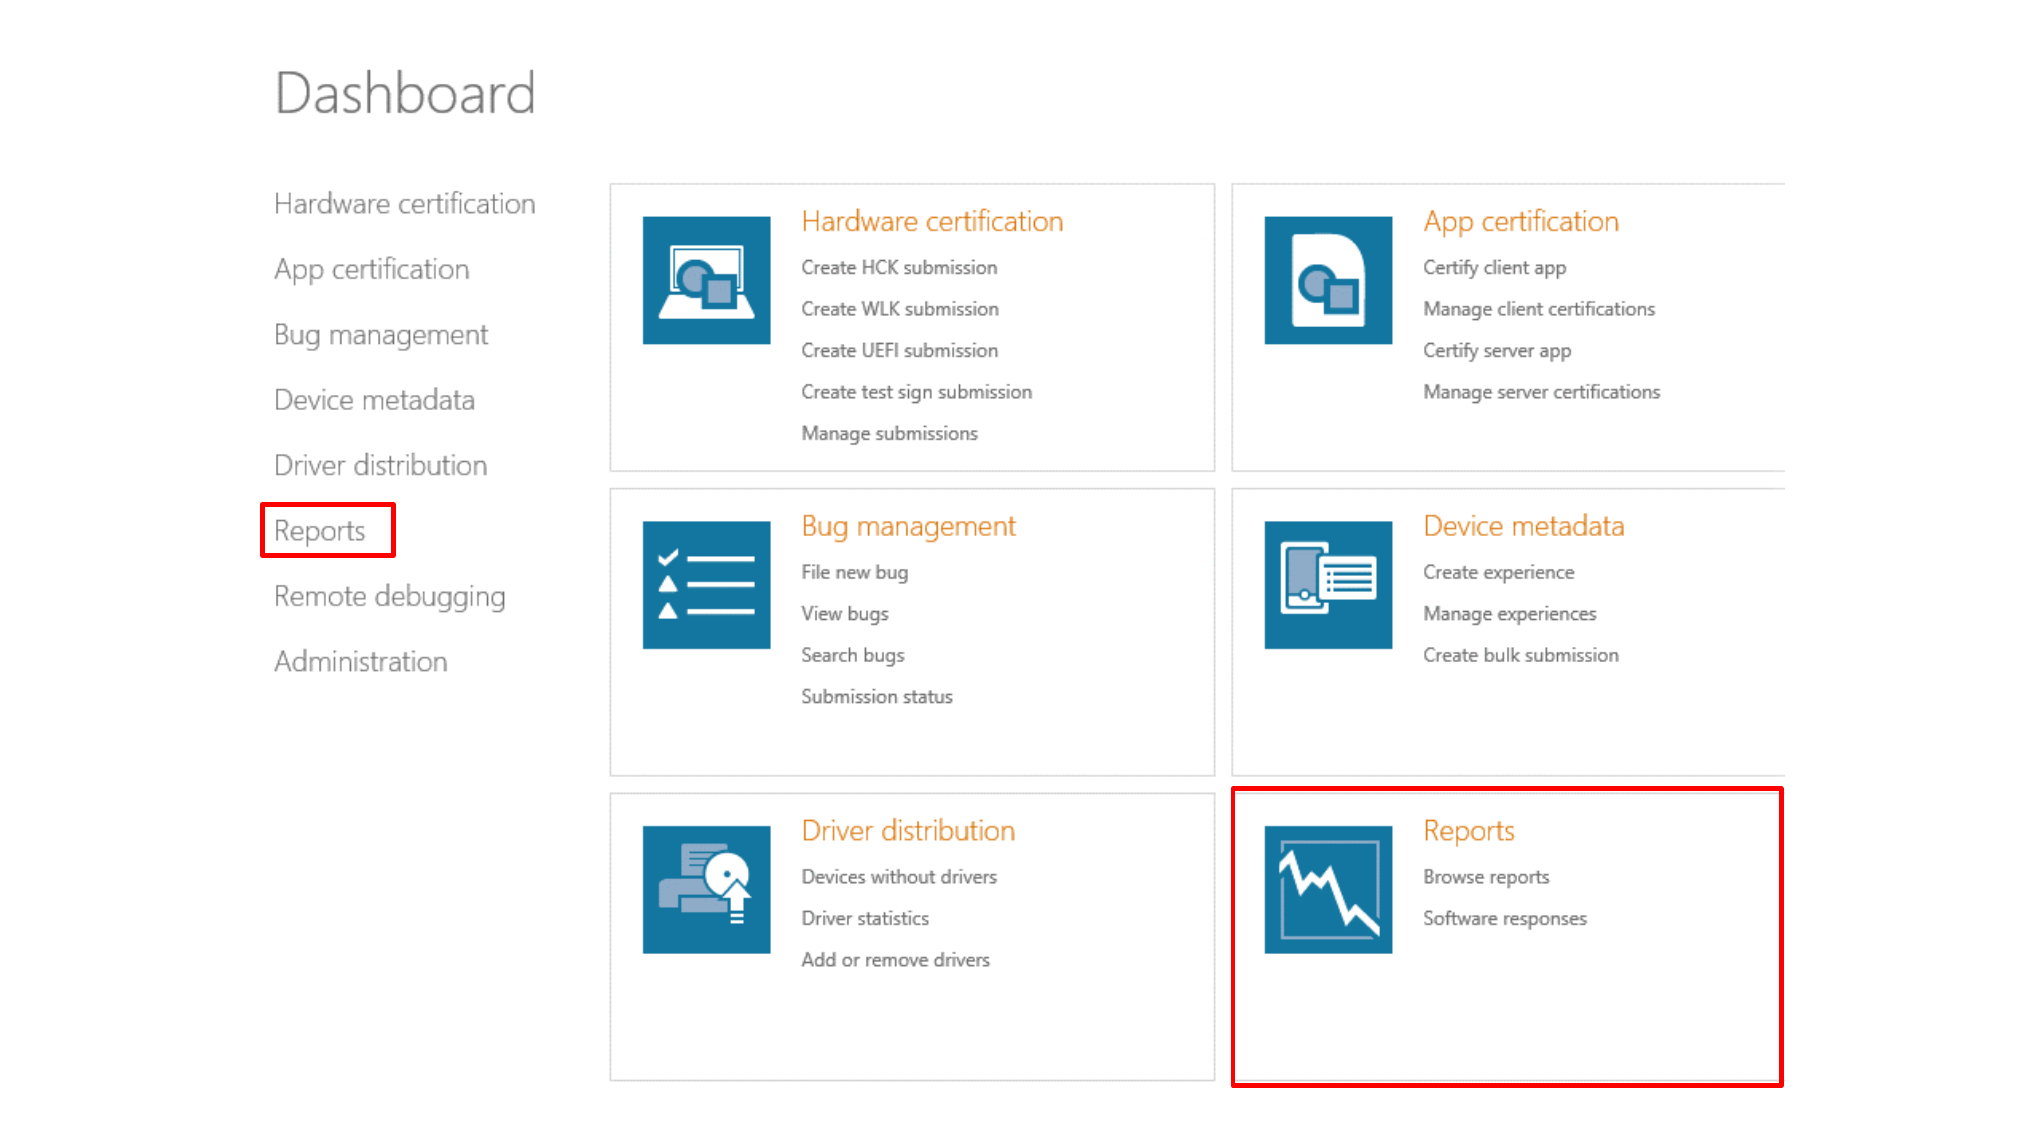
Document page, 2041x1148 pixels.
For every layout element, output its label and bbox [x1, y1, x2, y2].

picture [267, 59, 1786, 1088]
